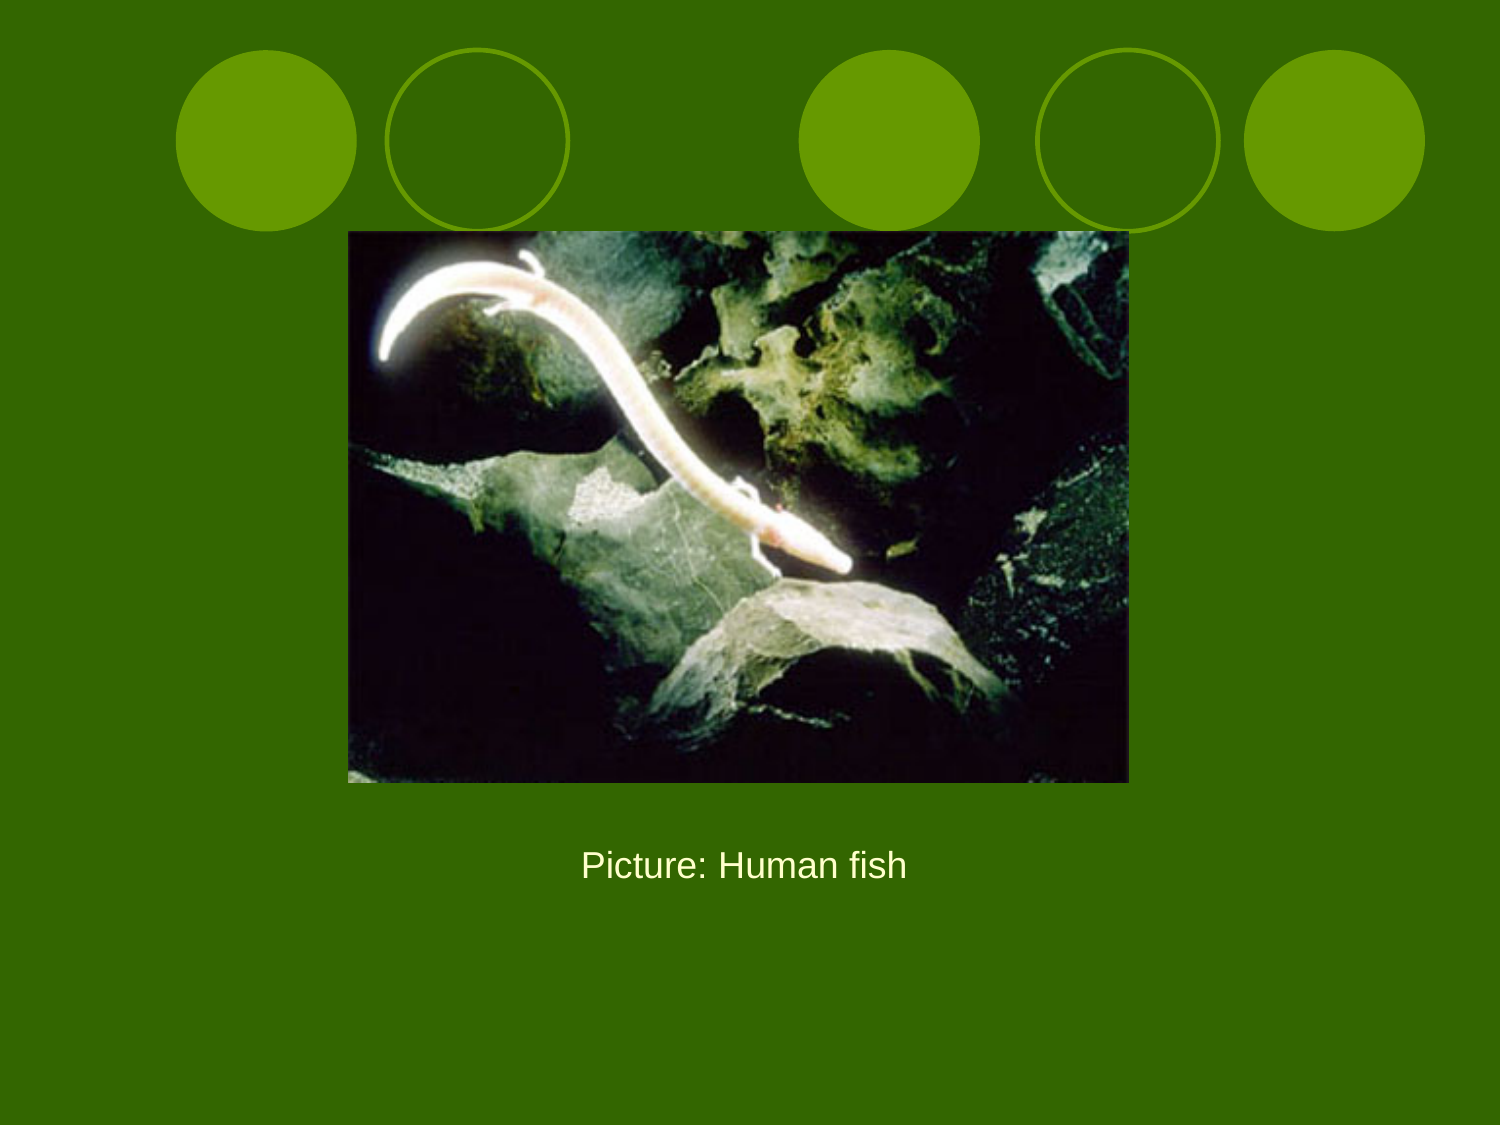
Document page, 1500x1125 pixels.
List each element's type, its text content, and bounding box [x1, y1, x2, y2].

text_box Picture: Human fish [360, 834, 1129, 894]
picture [348, 231, 1129, 784]
